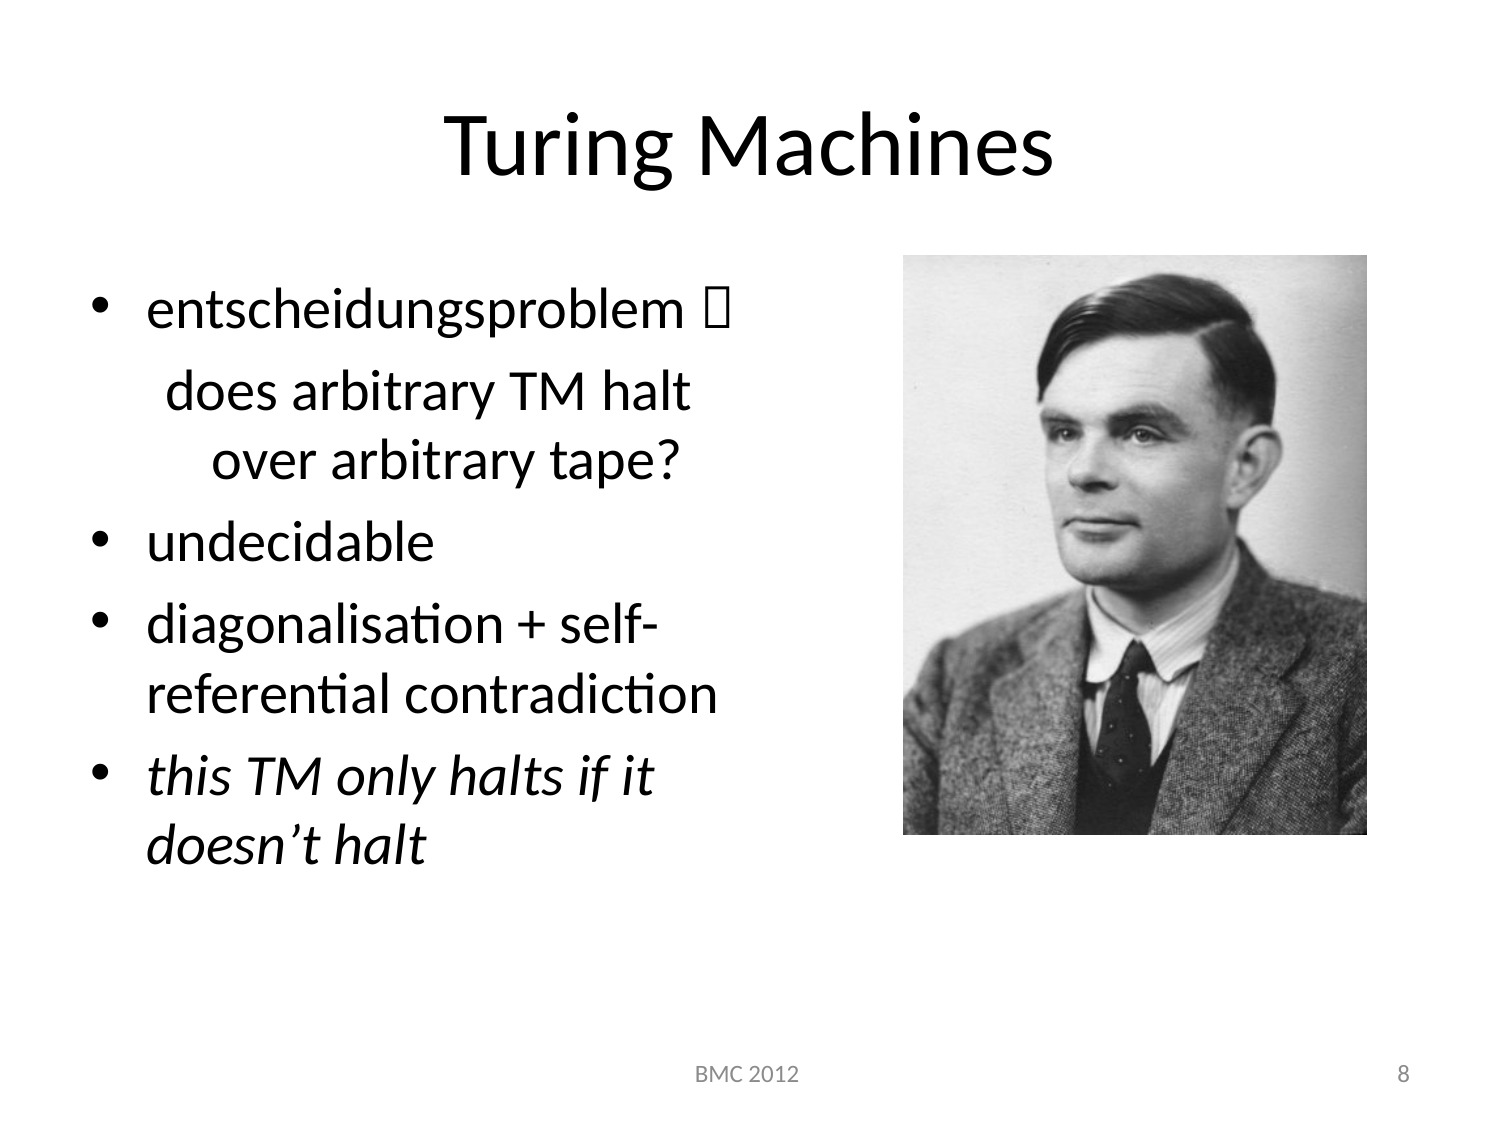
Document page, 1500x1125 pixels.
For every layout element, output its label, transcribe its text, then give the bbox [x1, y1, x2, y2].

footer BMC 2012 [512, 1042, 988, 1103]
slide_number 8 [1074, 1042, 1425, 1103]
title Turing Machines [75, 45, 1425, 233]
picture [903, 255, 1367, 835]
list entscheidungsproblem  does arbitrary TM halt over arbitrary tape? undecidable diagonalisation + self-referential contradiction this TM only halts if it doesn’t halt [75, 262, 798, 1005]
